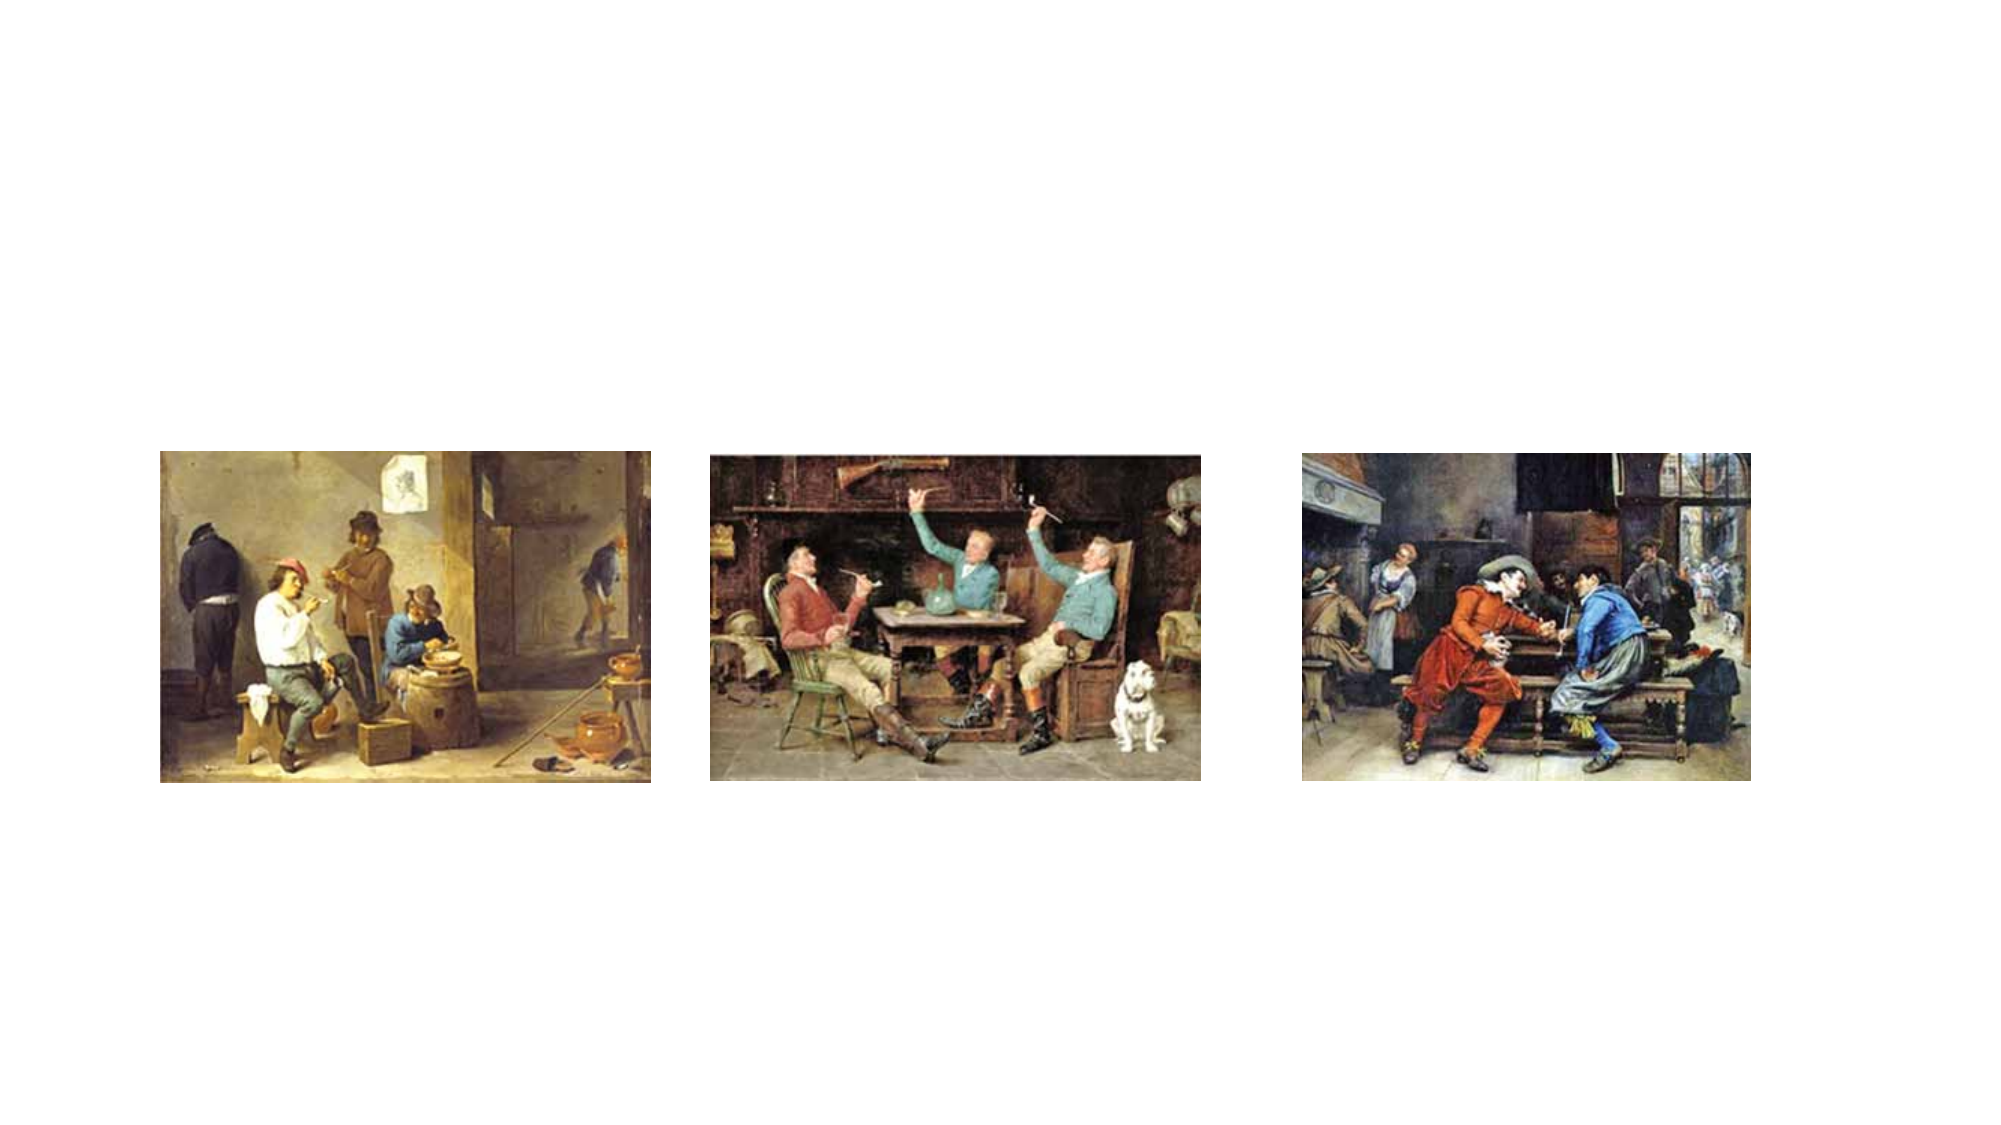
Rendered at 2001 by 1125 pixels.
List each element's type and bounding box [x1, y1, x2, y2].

list [160, 451, 651, 783]
picture [710, 453, 1201, 781]
picture [1302, 453, 1751, 781]
